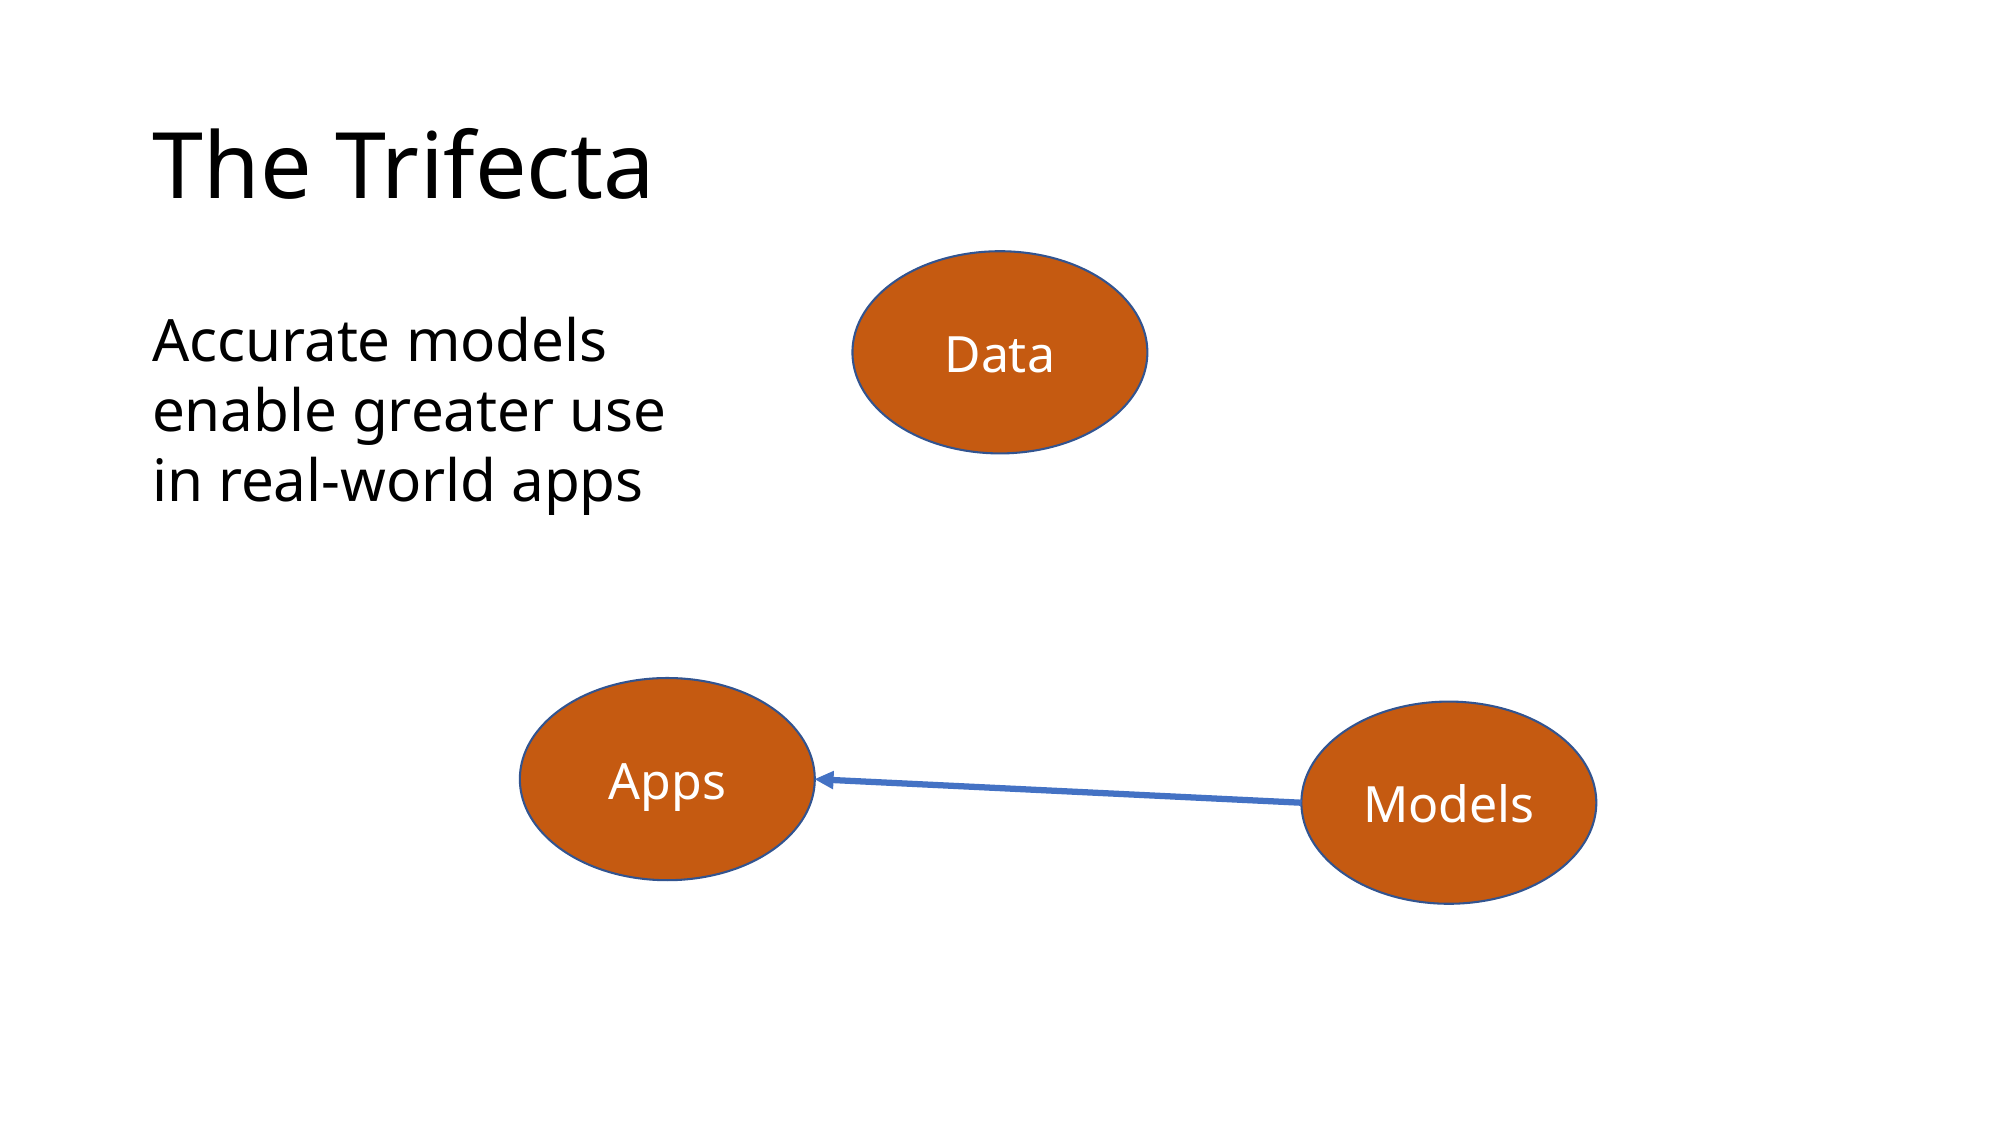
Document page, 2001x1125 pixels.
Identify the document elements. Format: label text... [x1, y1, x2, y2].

text_box Accurate models enable greater use in real-world apps [137, 295, 740, 521]
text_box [814, 779, 1302, 803]
text_box Data [851, 250, 1149, 455]
text_box Models [1300, 700, 1598, 905]
text_box Apps [518, 676, 816, 882]
title The Trifecta [137, 59, 1863, 278]
